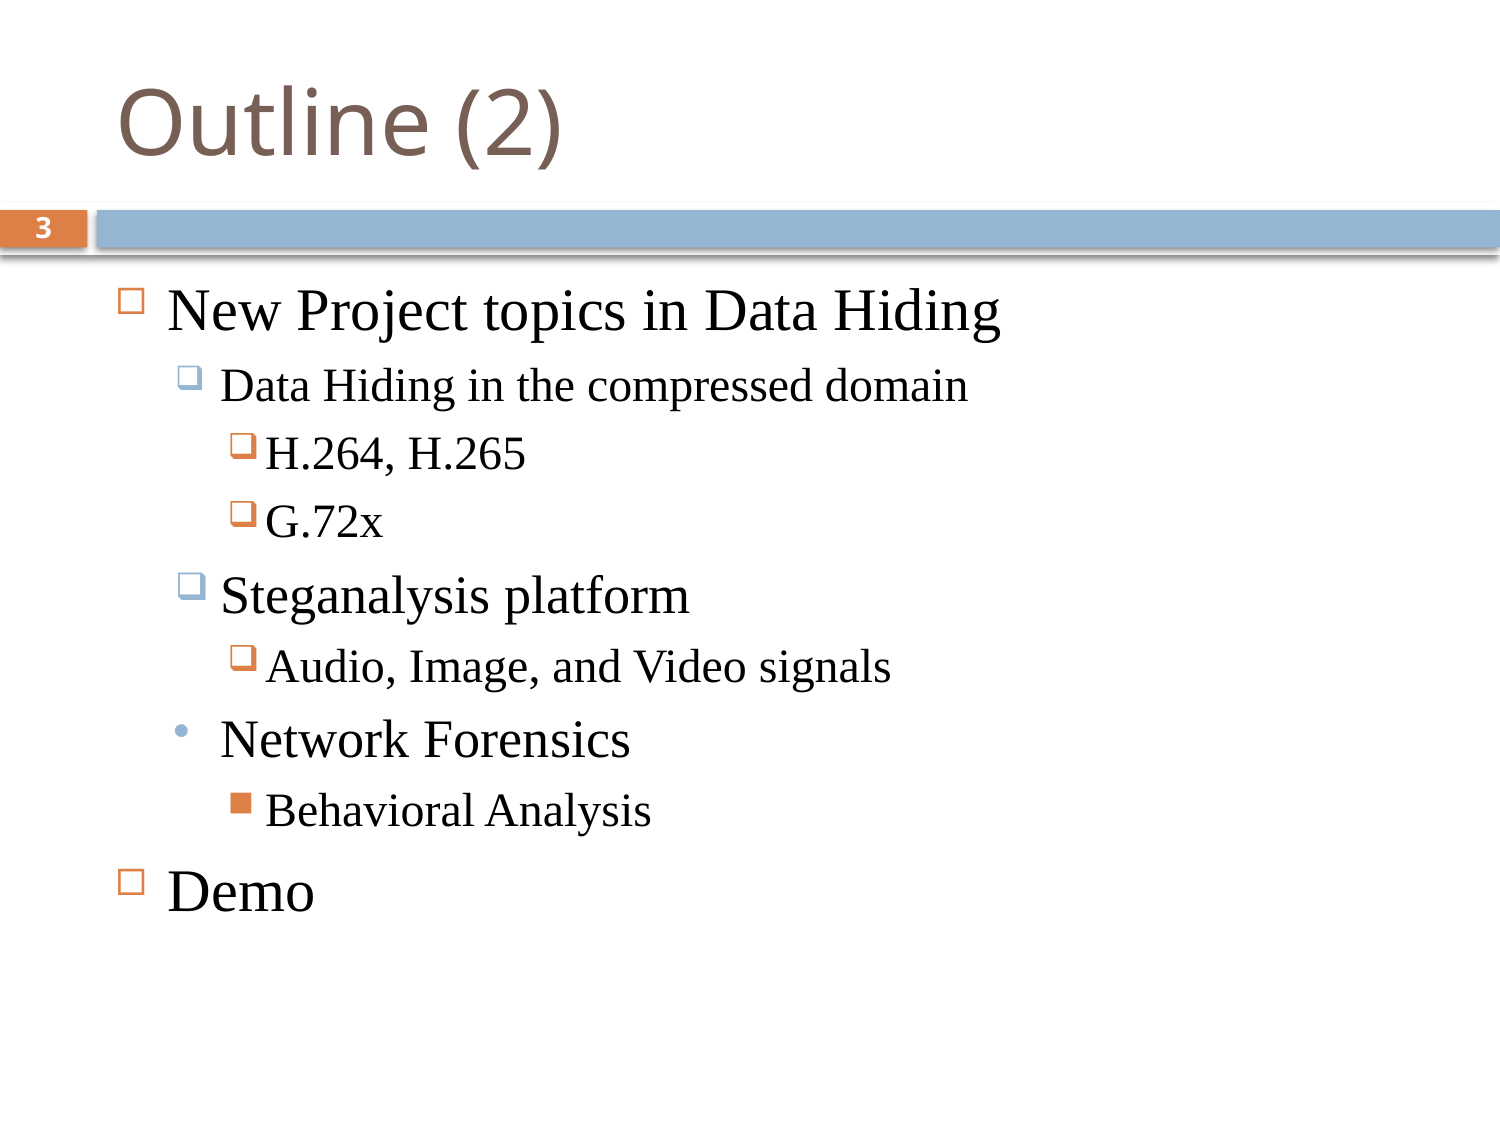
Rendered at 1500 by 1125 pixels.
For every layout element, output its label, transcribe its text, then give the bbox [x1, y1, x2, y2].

slide_number 3 [0, 208, 88, 249]
title Outline (2) [100, 37, 1438, 200]
list New Project topics in Data Hiding Data Hiding in the compressed domain H.264, H.265 G.72x Steganalysis platform Audio, Image, and Video signals Network Forensics Behavioral Analysis Demo [100, 262, 1438, 1075]
